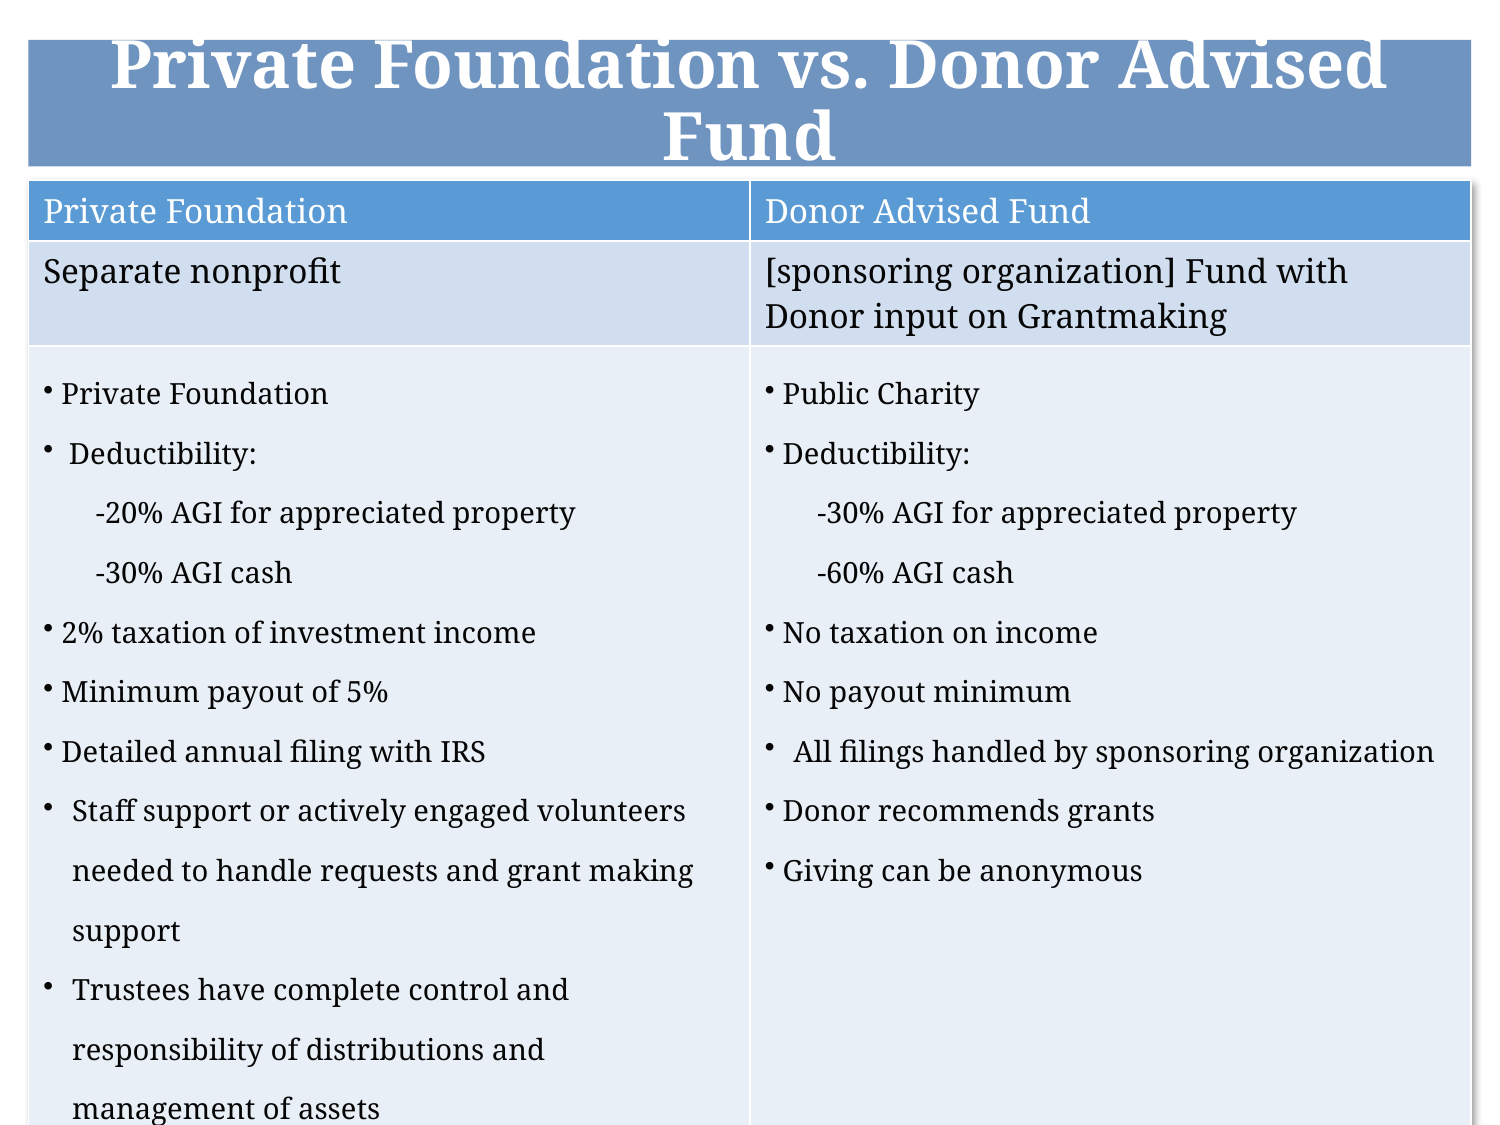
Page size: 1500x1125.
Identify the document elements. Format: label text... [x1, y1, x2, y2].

table_header Donor Advised Fund [751, 181, 1470, 240]
table_cell Separate nonprofit [29, 242, 749, 345]
table_cell [sponsoring organization] Fund with Donor input on Grantmaking [751, 242, 1470, 345]
table_cell Public Charity Deductibility: -30% AGI for appreciated property -60% AGI cash No taxation on income No payout minimum All filings handled by sponsoring organization Donor recommends grants Giving can be anonymous [751, 347, 1470, 1125]
table_header Private Foundation [29, 181, 749, 240]
table_cell Private Foundation Deductibility: -20% AGI for appreciated property -30% AGI cash 2% taxation of investment income Minimum payout of 5% Detailed annual filing with IRS Staff support or actively engaged volunteers needed to handle requests and grant making support Trustees have complete control and responsibility of distributions and management of assets Public record of giving [29, 347, 749, 1125]
list Private Foundation vs. Donor Advised Fund [28, 39, 1472, 167]
